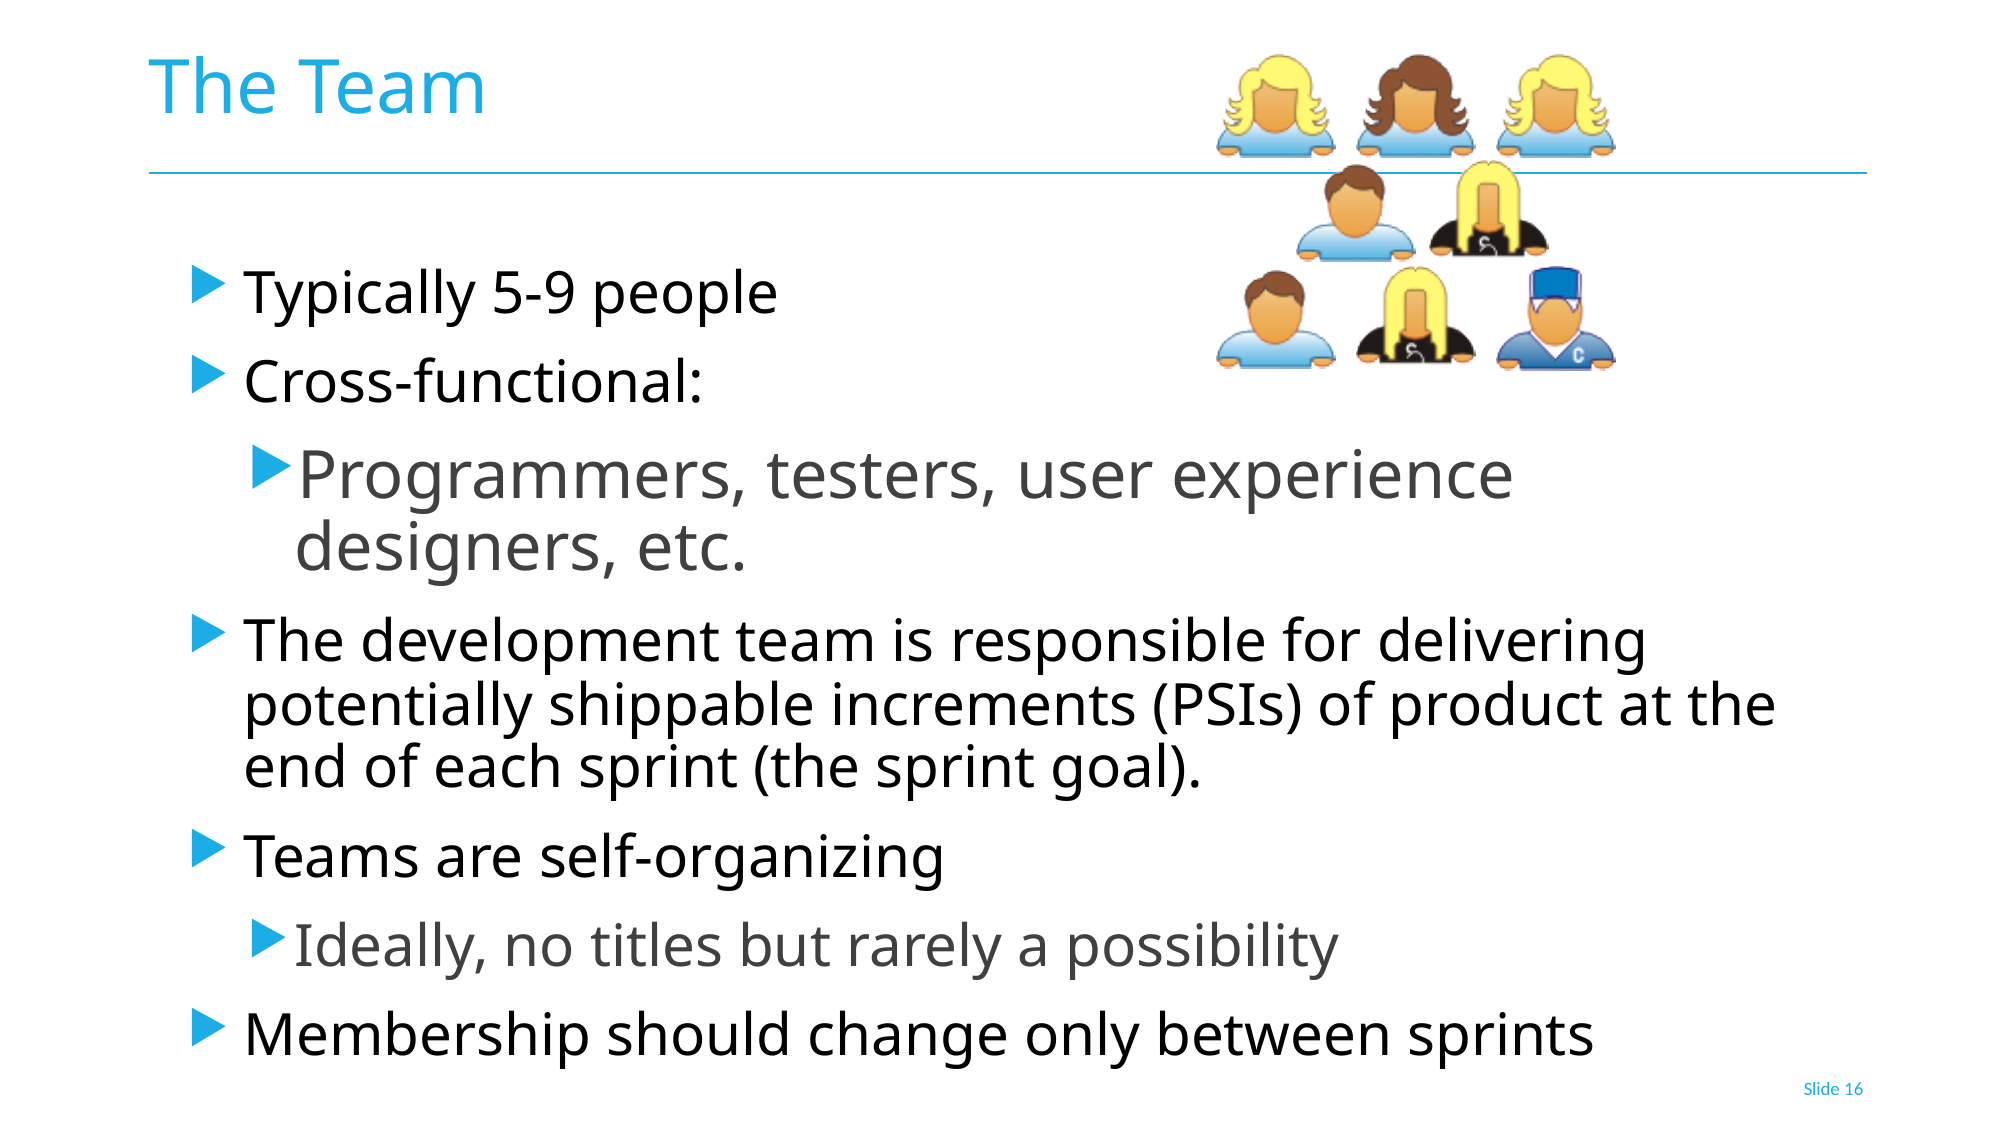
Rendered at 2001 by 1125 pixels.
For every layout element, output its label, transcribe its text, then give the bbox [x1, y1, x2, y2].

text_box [1216, 54, 1617, 371]
title The Team [133, 30, 1898, 150]
slide_number Slide 16 [1740, 1057, 1879, 1118]
list Typically 5-9 people Cross-functional: Programmers, testers, user experience designers, etc. The development team is responsible for delivering potentially shippable increments (PSIs) of product at the end of each sprint (the sprint goal). Teams are self-organizing Ideally, no titles but rarely a possibility Membership should change only between sprints [125, 255, 1845, 1090]
